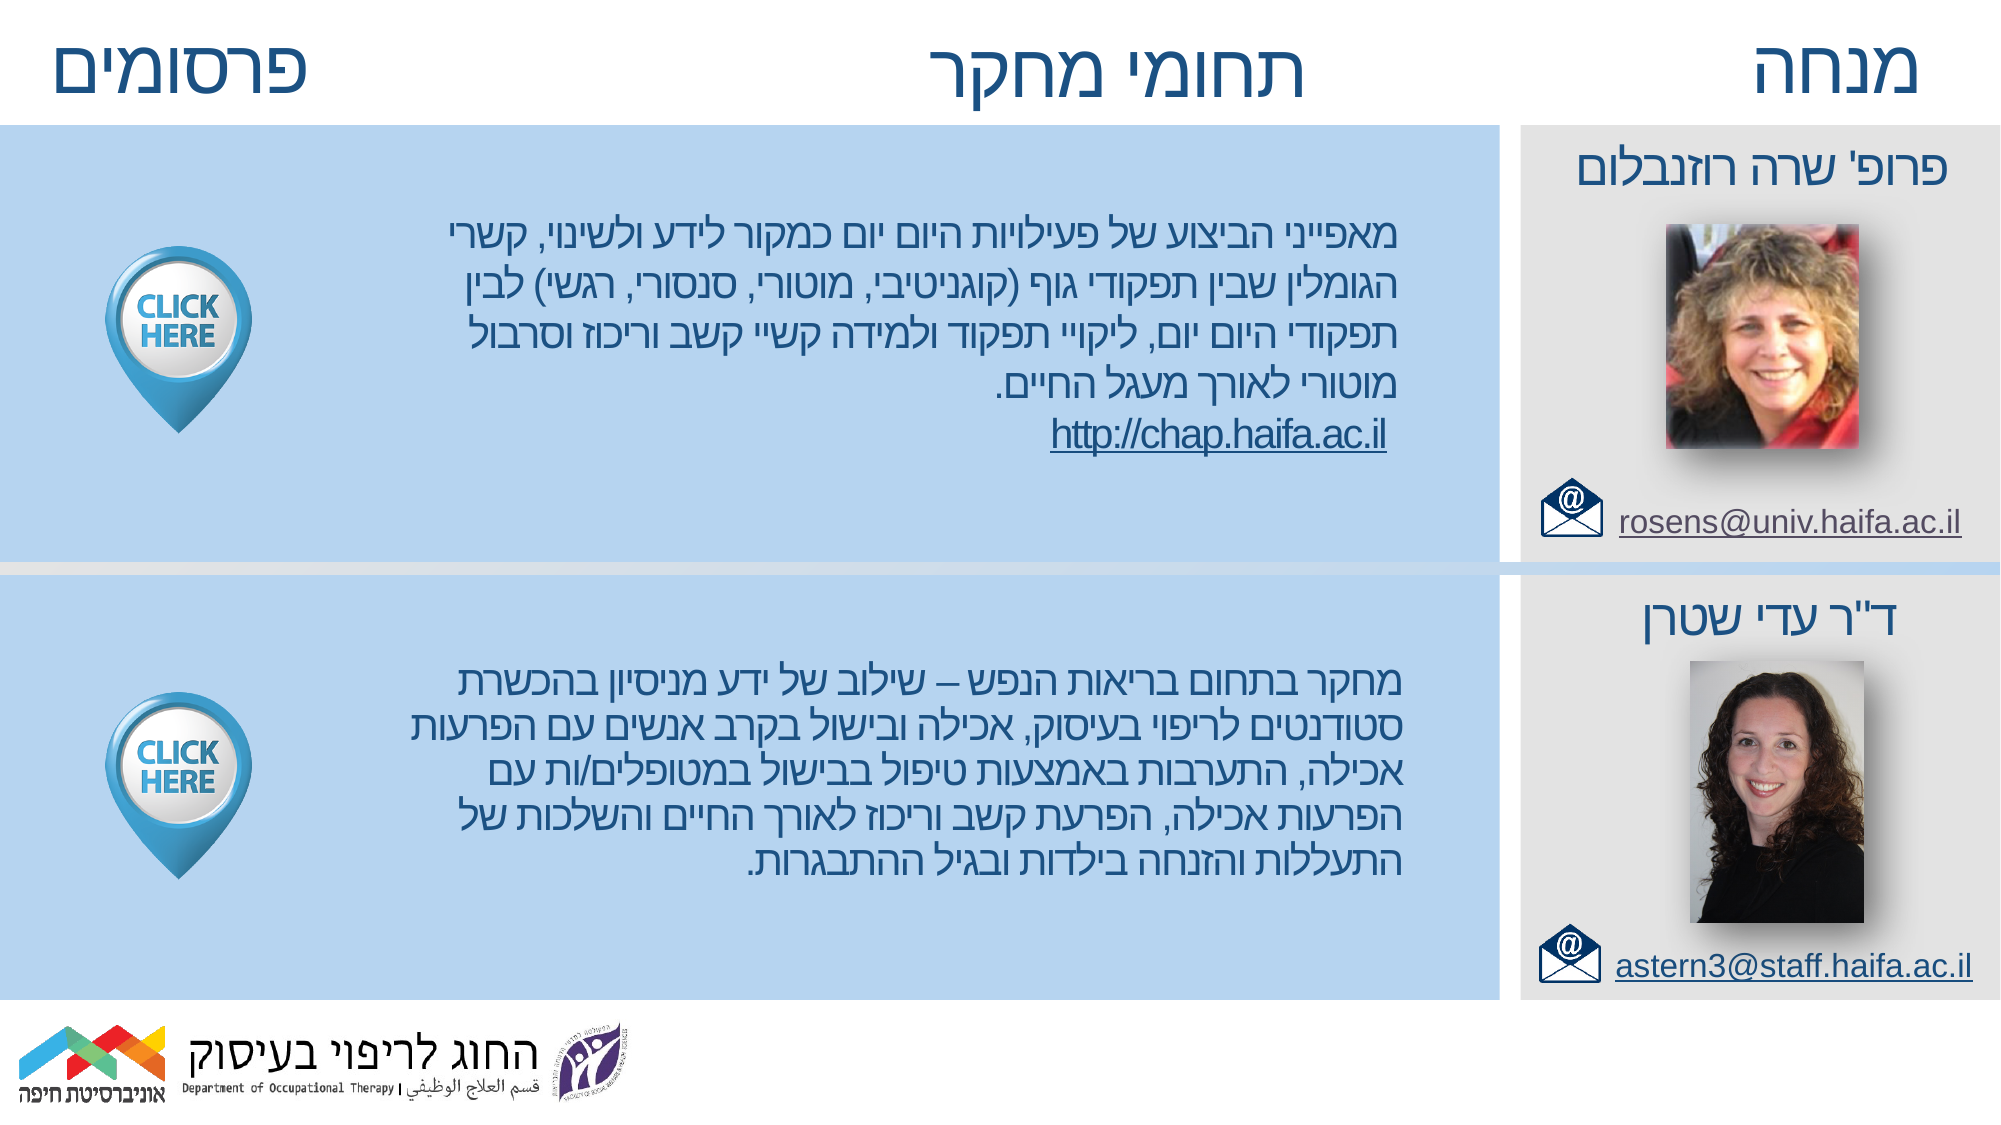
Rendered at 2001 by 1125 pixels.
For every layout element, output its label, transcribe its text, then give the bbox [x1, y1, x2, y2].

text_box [104, 137, 2000, 550]
picture [176, 1031, 545, 1105]
text_box פרסומים [0, 26, 326, 117]
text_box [104, 587, 2000, 994]
picture [19, 1019, 166, 1104]
picture [548, 1019, 632, 1103]
text_box תחומי מחקר [771, 30, 1323, 121]
text_box [0, 562, 2000, 575]
title מנחה [1650, 26, 1938, 117]
